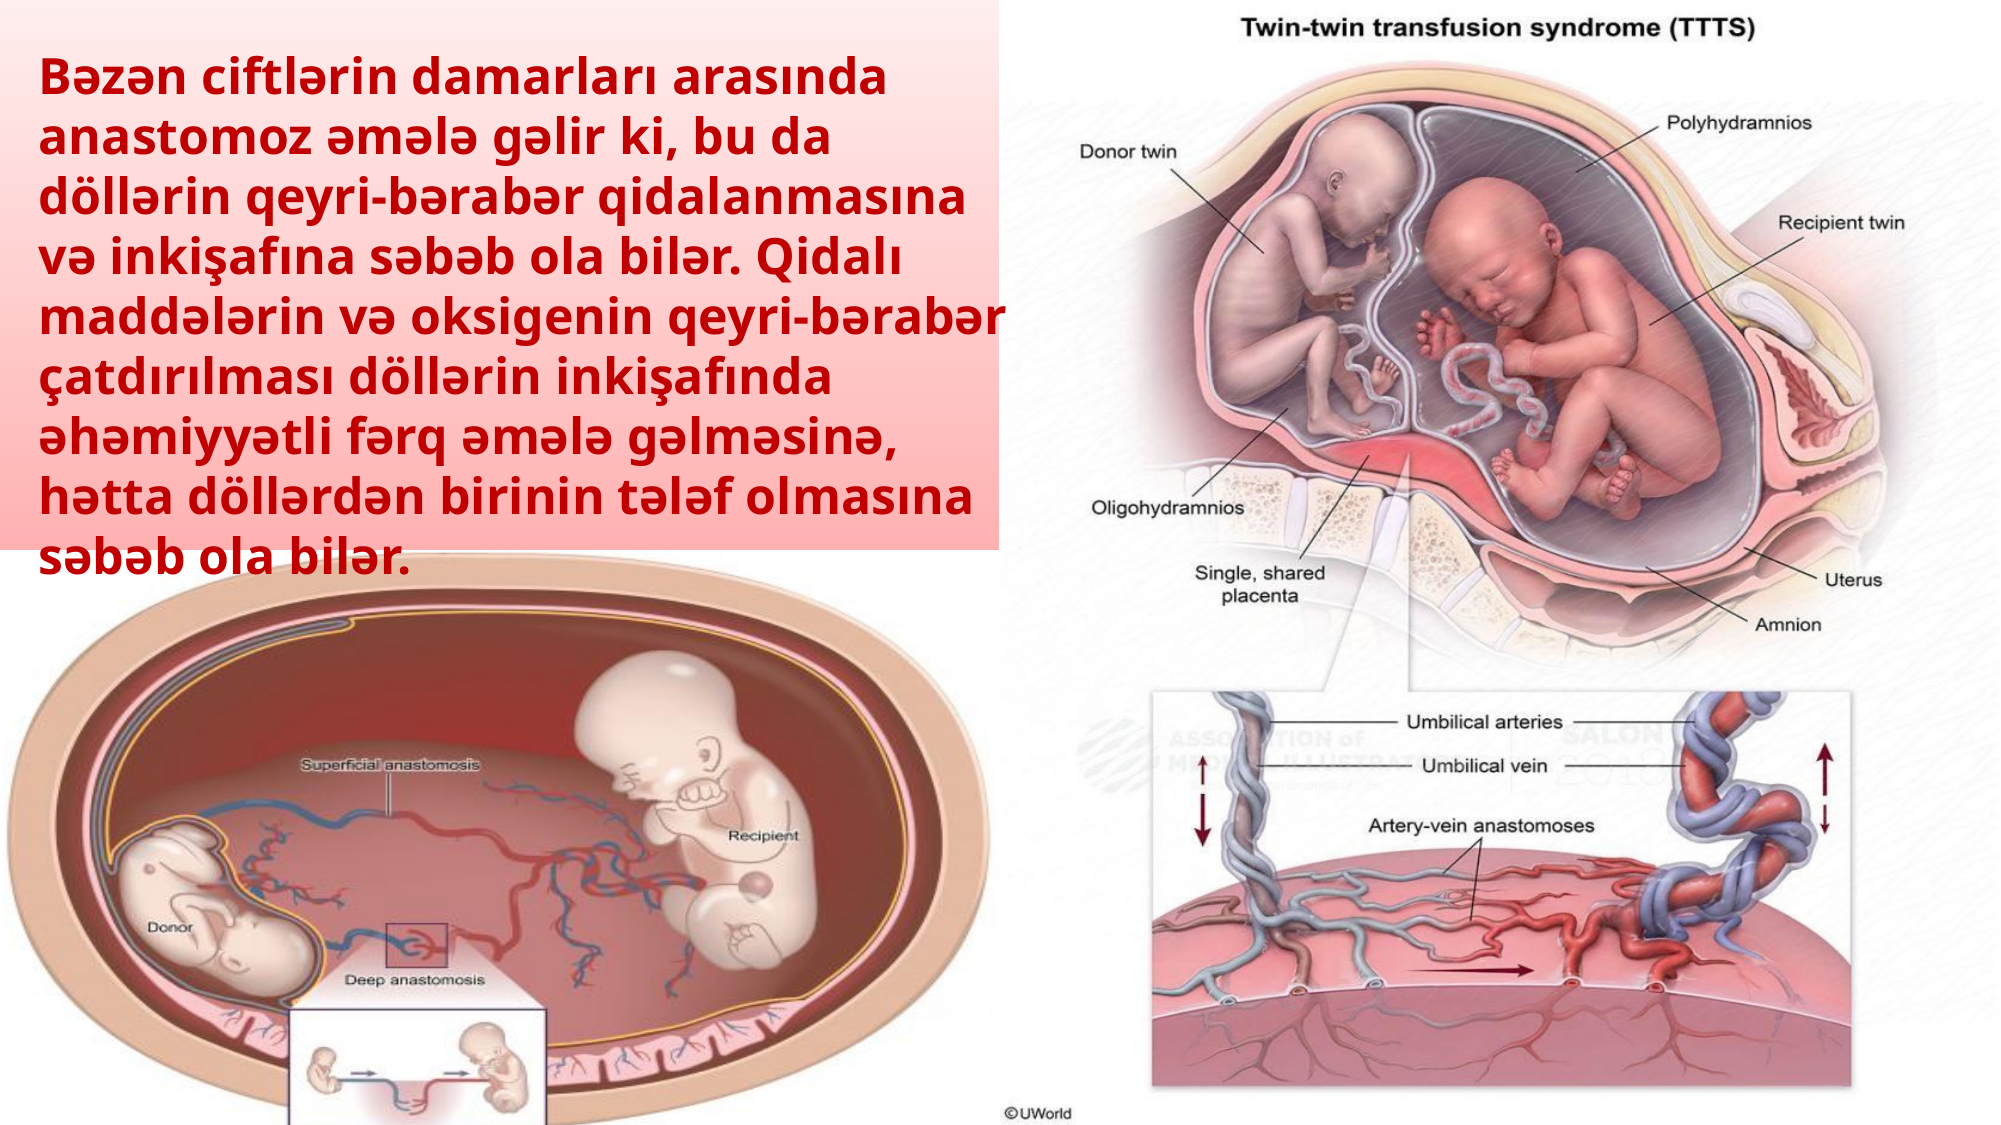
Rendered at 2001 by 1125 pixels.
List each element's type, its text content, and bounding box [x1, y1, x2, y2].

picture [0, 0, 2000, 1125]
text_box Bəzən ciftlərin damarları arasında anastomoz əmələ gəlir ki, bu da döllərin qeyri-bərabər qidalanmasına və inkişafına səbəb ola bilər. Qidalı maddələrin və oksigenin qeyri-bərabər çatdırılması döllərin inkişafında əhəmiyyətli fərq əmələ gəlməsinə, hətta döllərdən birinin tələf olmasına səbəb ola bilər. [23, 37, 997, 547]
